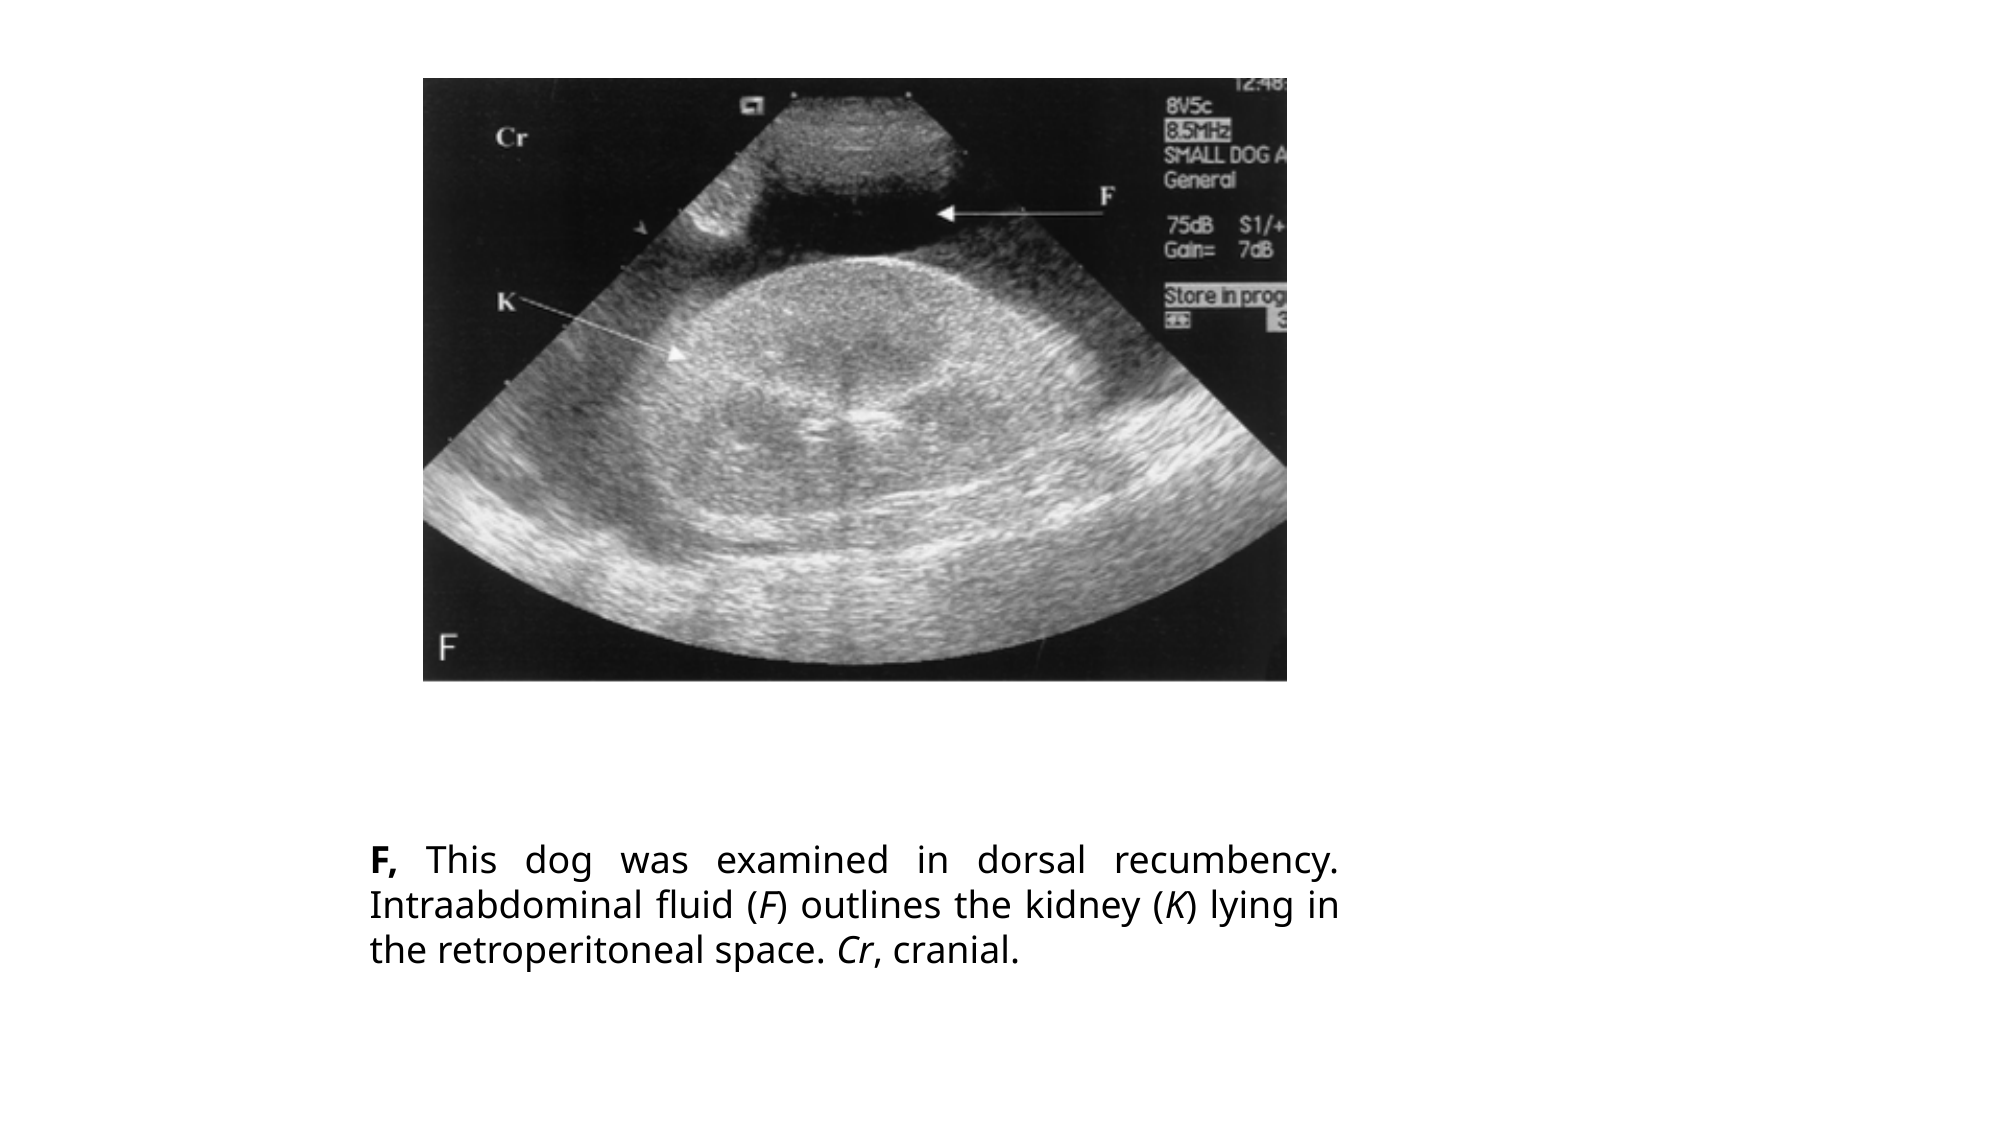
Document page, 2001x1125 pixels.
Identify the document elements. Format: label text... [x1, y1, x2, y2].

text_box F, This dog was examined in dorsal recumbency. Intraabdominal fluid (F) outlines the kidney (K) lying in the retroperitoneal space. Cr, cranial. [354, 828, 1355, 979]
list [423, 78, 1287, 686]
